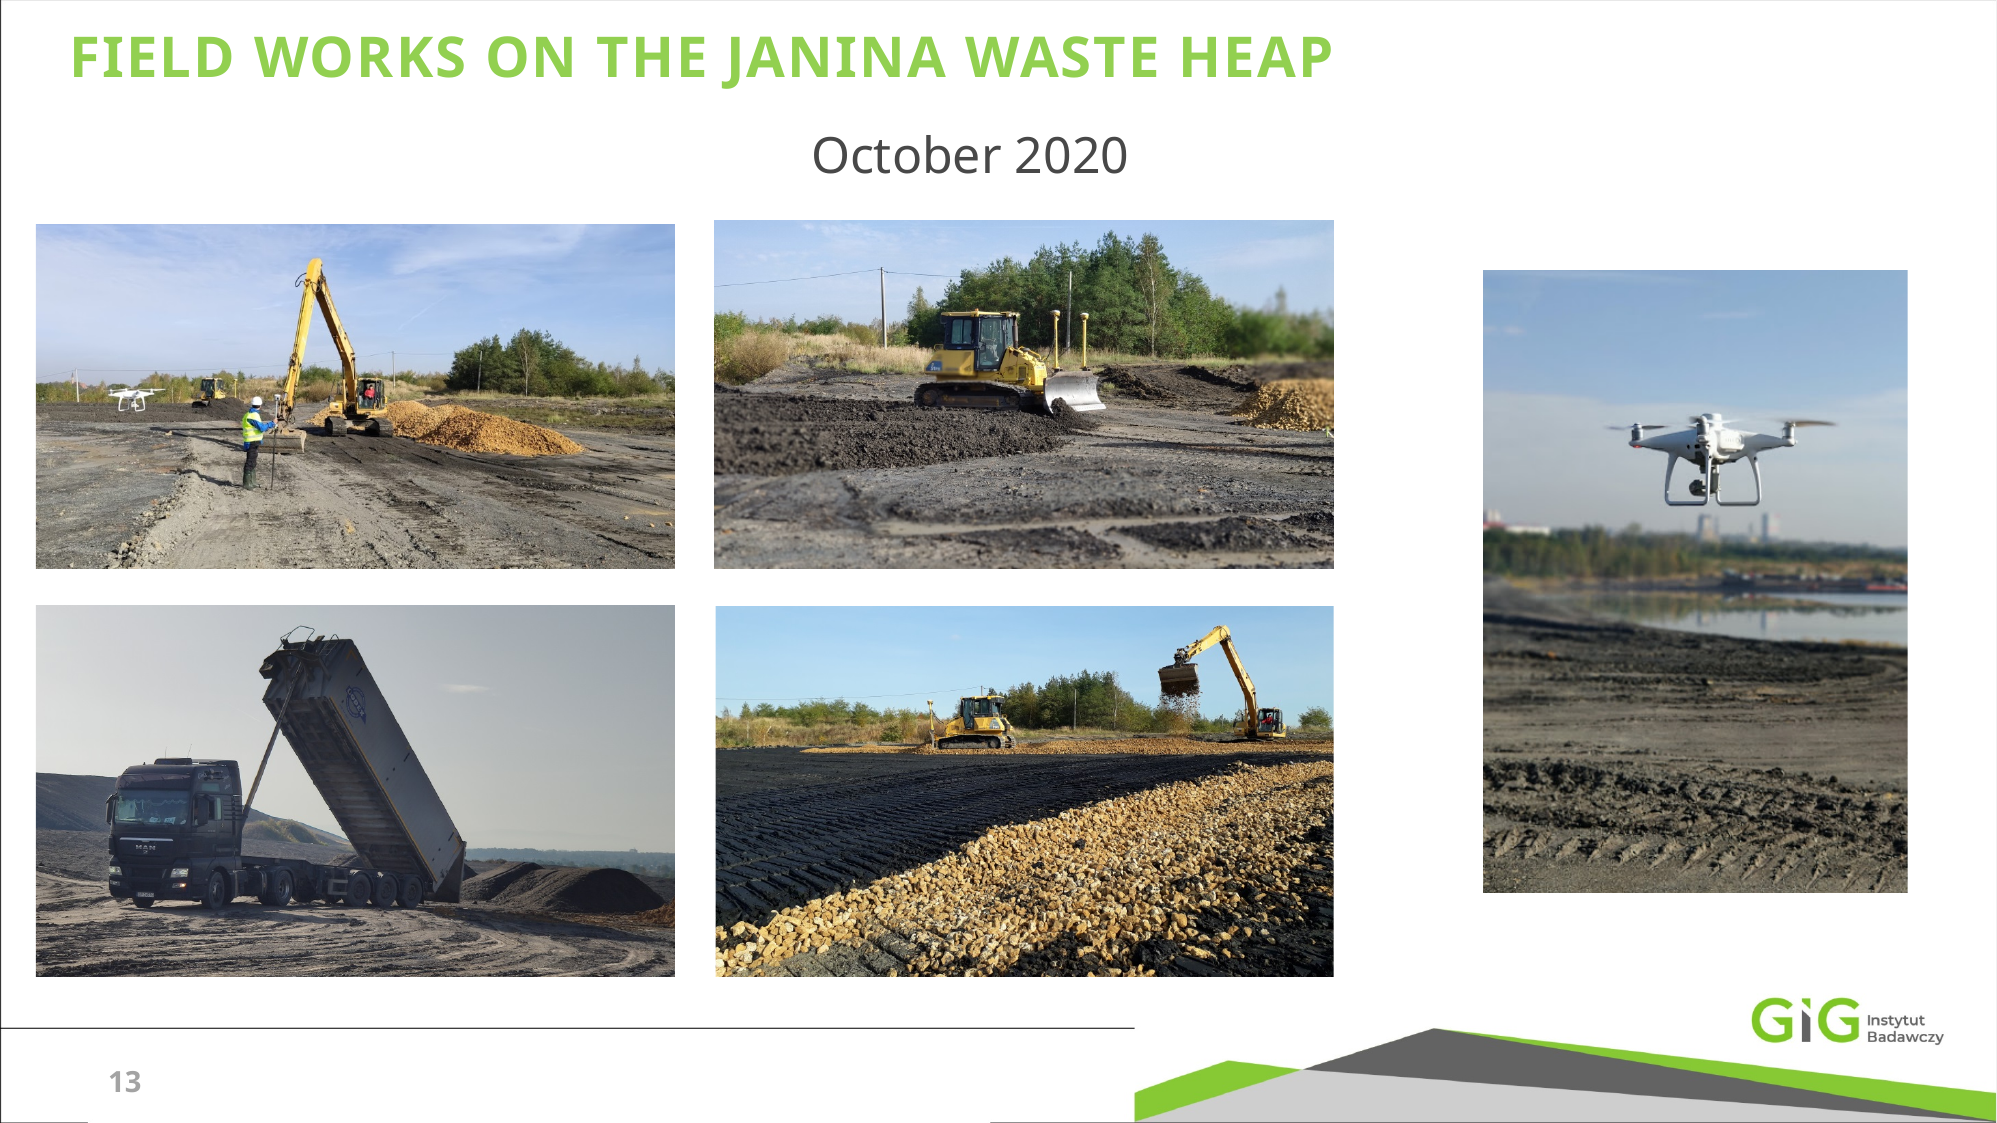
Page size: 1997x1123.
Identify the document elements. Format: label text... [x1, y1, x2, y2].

text_box October 2020 [796, 116, 1144, 192]
slide_number 13 [59, 1060, 191, 1106]
title Field works on the Janina waste heap [69, 34, 1925, 182]
picture [0, 0, 1997, 1123]
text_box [35, 219, 1334, 977]
